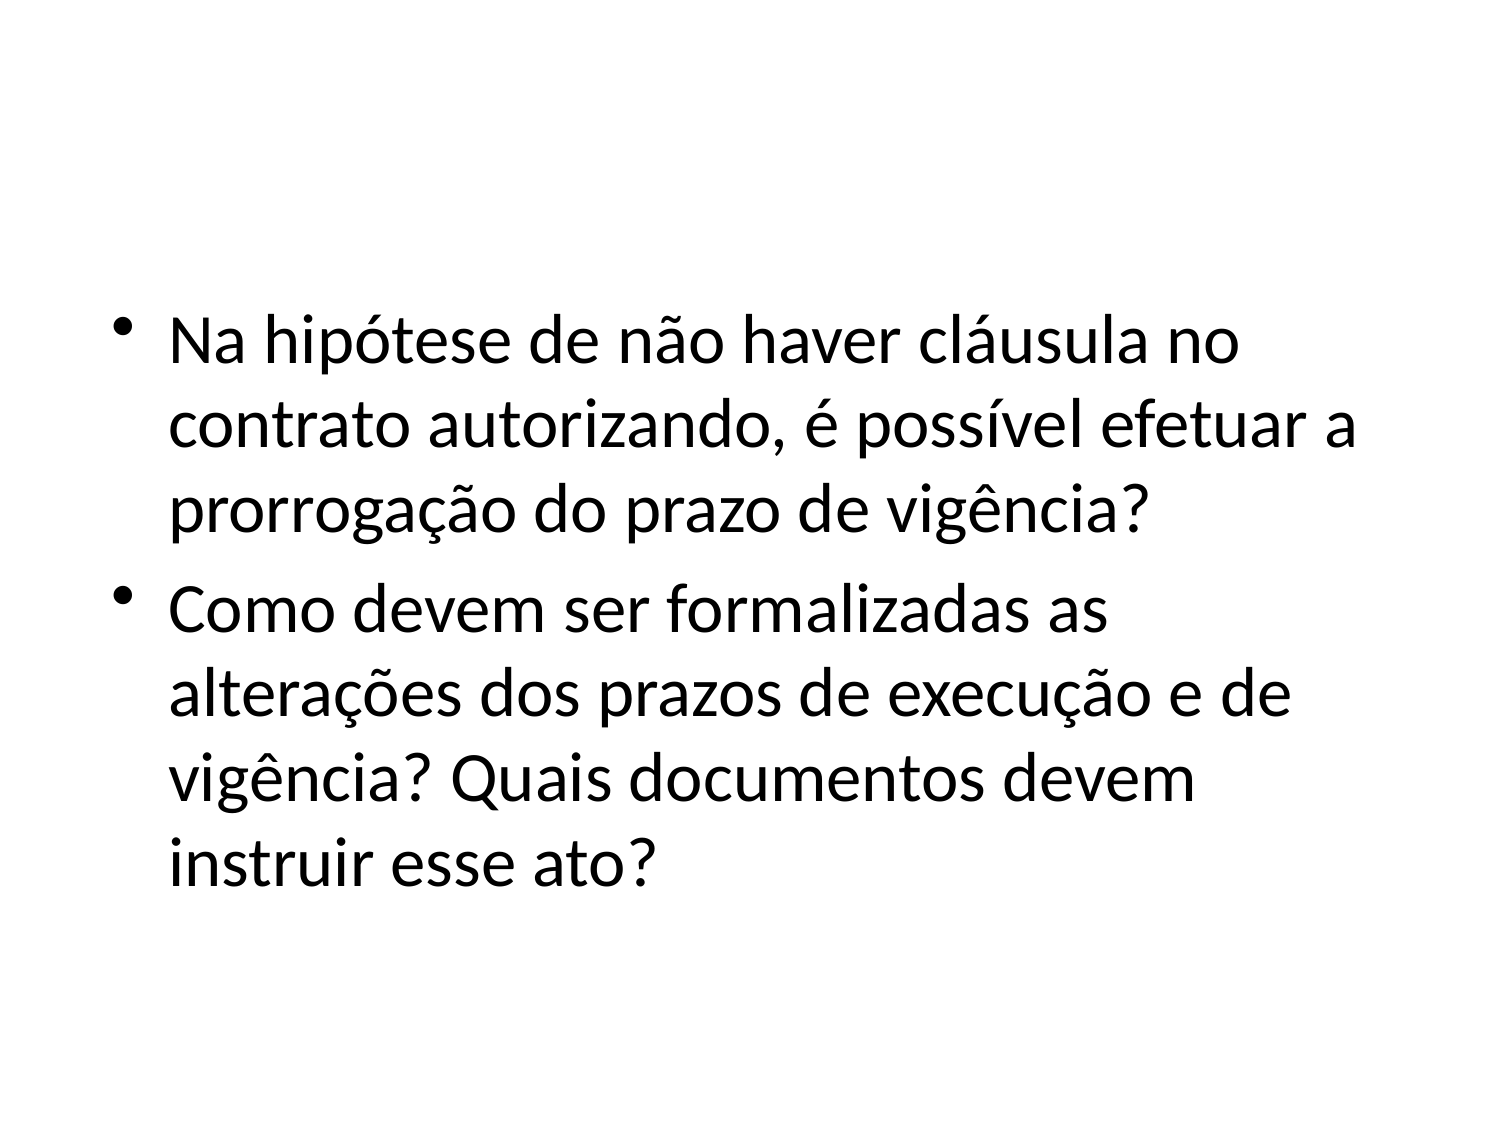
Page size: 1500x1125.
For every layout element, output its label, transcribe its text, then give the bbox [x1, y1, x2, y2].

list Na hipótese de não haver cláusula no contrato autorizando, é possível efetuar a prorrogação do prazo de vigência? Como devem ser formalizadas as alterações dos prazos de execução e de vigência? Quais documentos devem instruir esse ato? [96, 185, 1426, 923]
